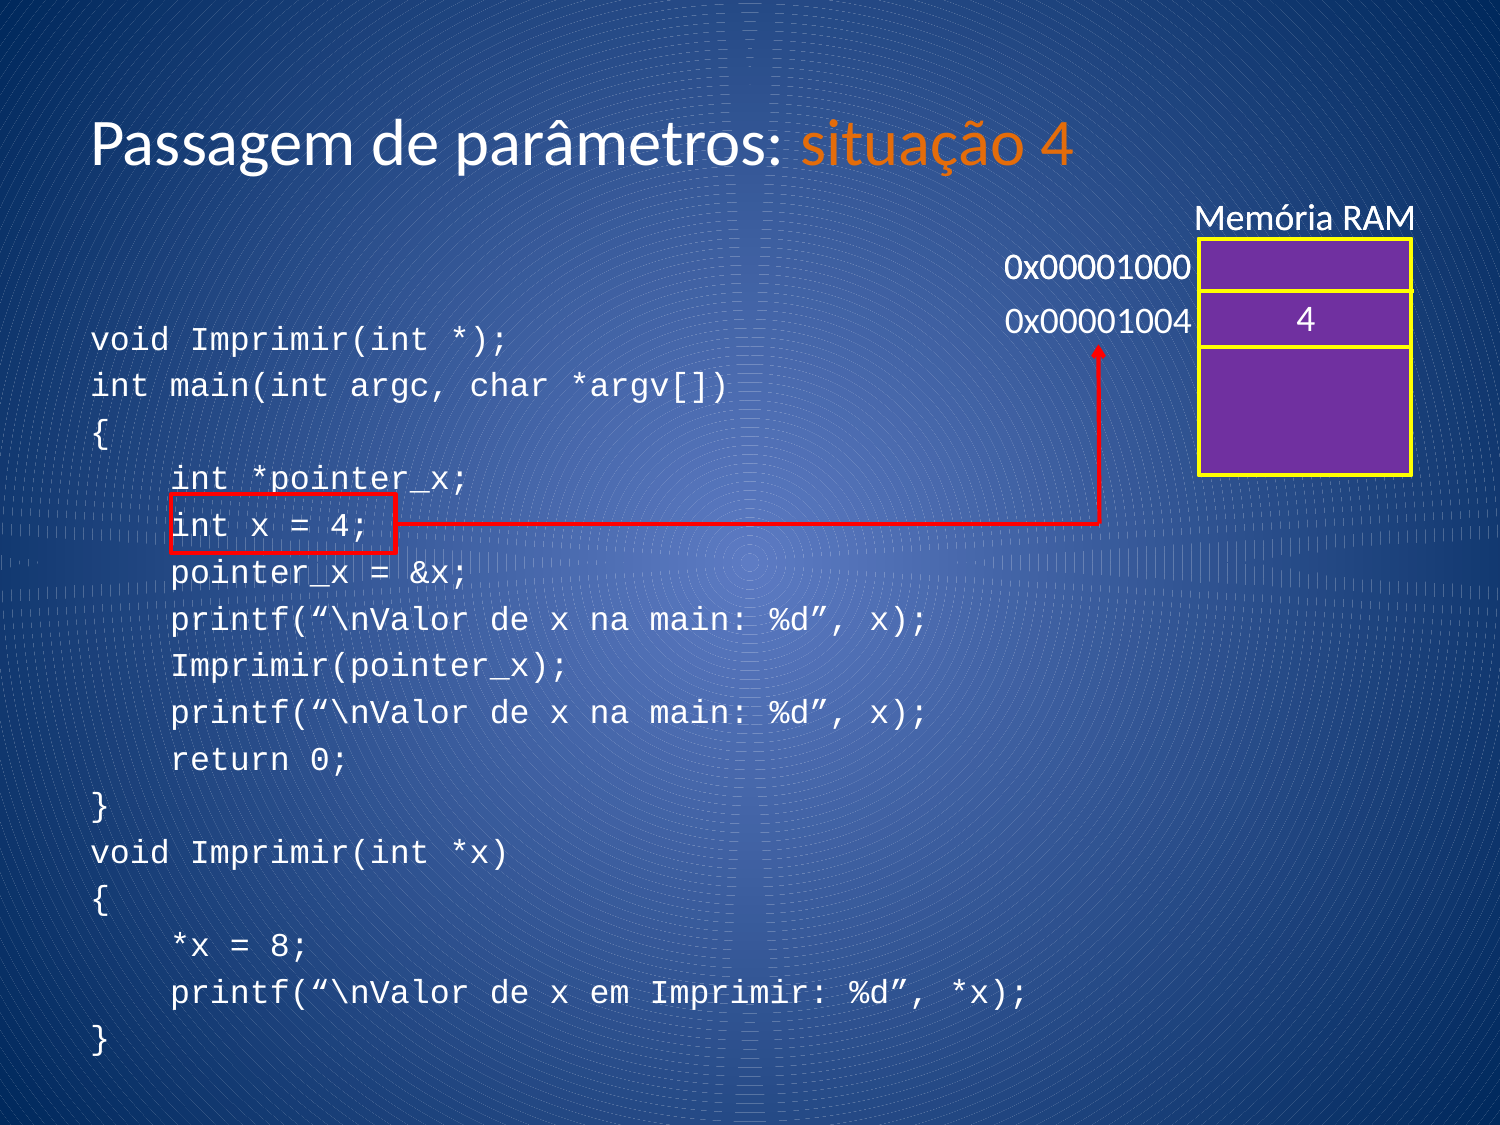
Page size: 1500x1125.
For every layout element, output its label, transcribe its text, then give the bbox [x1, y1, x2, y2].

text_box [170, 290, 1431, 554]
title Passagem de parâmetros: situação 4 [75, 45, 1425, 233]
list void Imprimir(int *); int main(int argc, char *argv[]) { int *pointer_x; int x = 4; pointer_x = &x; printf(“\nValor de x na main: %d”, x); Imprimir(pointer_x); printf(“\nValor de x na main: %d”, x); return 0; } void Imprimir(int *x) { *x = 8; printf(“\nValor de x em Imprimir: %d”, *x); } [75, 262, 1425, 1071]
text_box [973, 191, 1483, 476]
